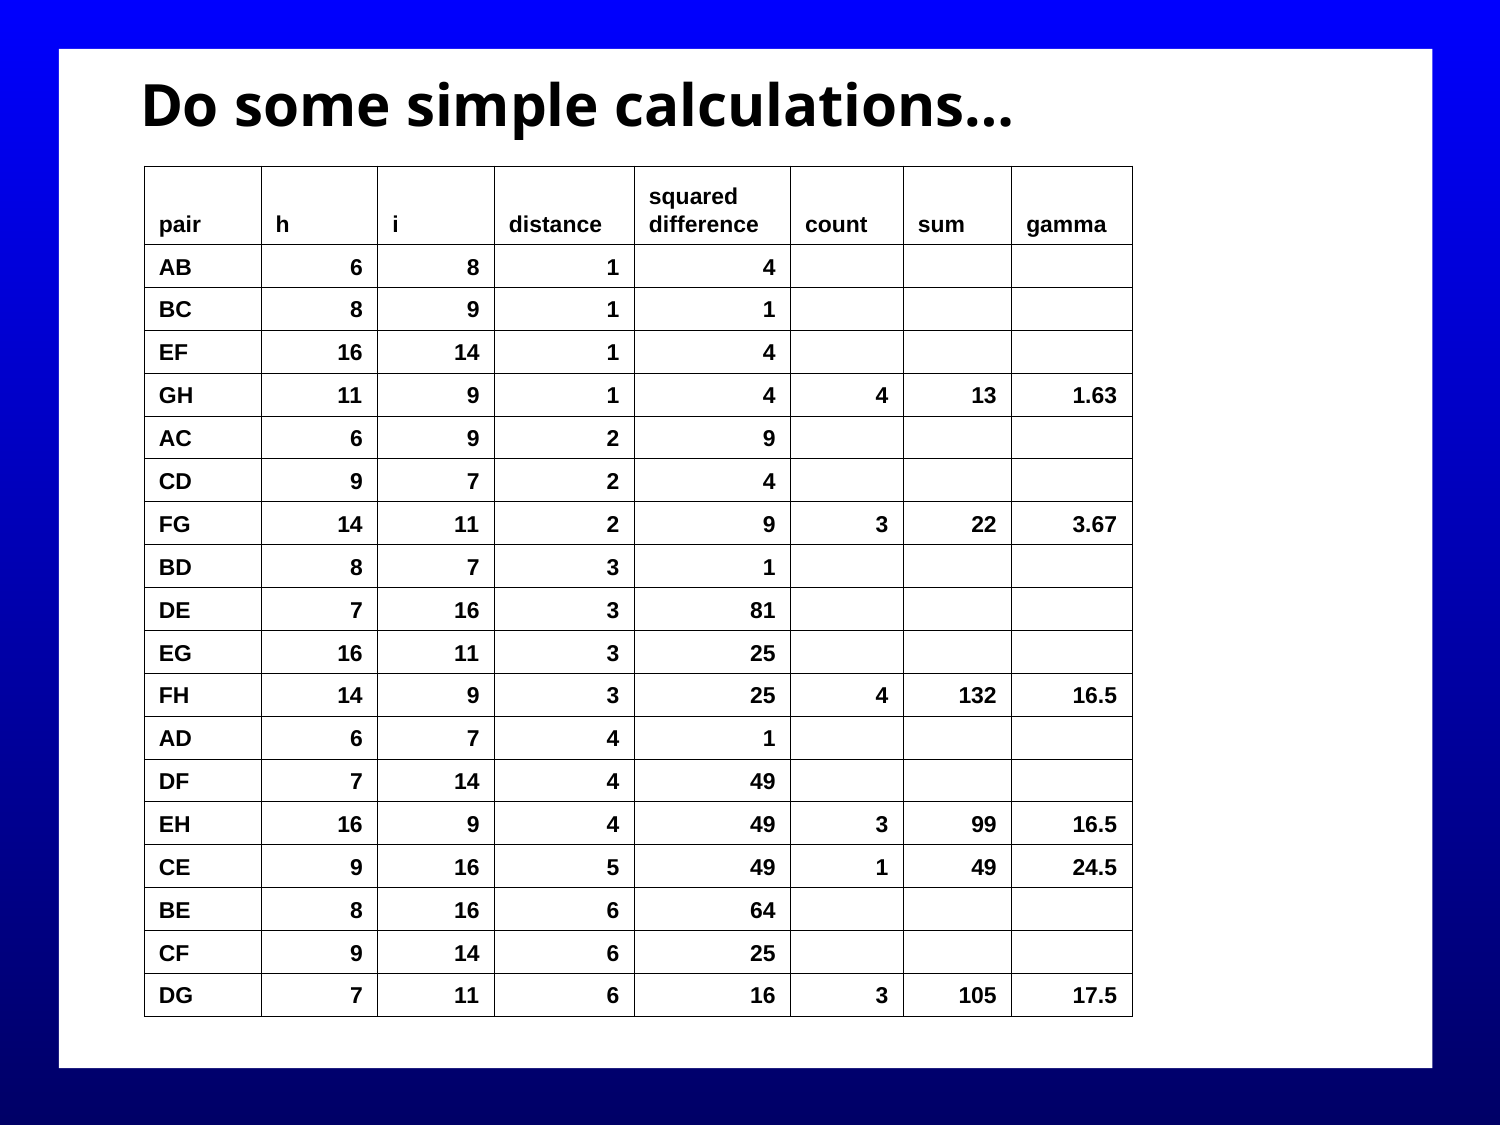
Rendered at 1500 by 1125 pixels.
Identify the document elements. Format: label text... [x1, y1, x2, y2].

table_cell CE [145, 845, 261, 887]
table_cell 6 [262, 717, 377, 759]
table_cell [1012, 288, 1132, 330]
table_cell 4 [635, 331, 790, 373]
table_cell EG [145, 631, 261, 673]
table_cell 11 [378, 974, 494, 1016]
table_cell [904, 459, 1011, 501]
table_cell 99 [904, 802, 1011, 844]
table_cell 17.5 [1012, 974, 1132, 1016]
table_cell 25 [635, 931, 790, 973]
table_cell 25 [635, 674, 790, 716]
table_cell [904, 931, 1011, 973]
table_cell [791, 545, 903, 587]
table_cell 1 [495, 245, 634, 287]
table_header squared difference [635, 167, 790, 244]
table_cell [791, 760, 903, 801]
table_cell 1 [495, 374, 634, 416]
text_box [58, 48, 1433, 1069]
table_cell 4 [791, 374, 903, 416]
table_cell 9 [378, 417, 494, 458]
table_cell 3 [791, 974, 903, 1016]
table_cell 14 [378, 931, 494, 973]
table_cell 3 [791, 502, 903, 544]
table_cell 3 [495, 588, 634, 630]
table_cell 4 [791, 674, 903, 716]
table_cell 49 [635, 845, 790, 887]
table_cell 9 [635, 502, 790, 544]
table_cell 16 [635, 974, 790, 1016]
table_cell 105 [904, 974, 1011, 1016]
table_cell EH [145, 802, 261, 844]
table_cell 64 [635, 888, 790, 930]
table_cell 3.67 [1012, 502, 1132, 544]
table_cell 9 [262, 845, 377, 887]
table_cell [904, 245, 1011, 287]
table_cell [904, 417, 1011, 458]
table_header count [791, 167, 903, 244]
table_cell 4 [635, 459, 790, 501]
table_cell [904, 588, 1011, 630]
table_cell GH [145, 374, 261, 416]
table_cell 4 [495, 802, 634, 844]
table_cell 9 [378, 288, 494, 330]
text_box Do some simple calculations… [125, 60, 1283, 146]
table_cell 24.5 [1012, 845, 1132, 887]
table_cell 4 [495, 760, 634, 801]
table_cell AC [145, 417, 261, 458]
table_cell [791, 717, 903, 759]
table_cell 7 [378, 545, 494, 587]
table_cell 49 [904, 845, 1011, 887]
table_header i [378, 167, 494, 244]
table_cell DE [145, 588, 261, 630]
table_cell BD [145, 545, 261, 587]
table_cell 7 [262, 760, 377, 801]
table_cell 22 [904, 502, 1011, 544]
table_cell 132 [904, 674, 1011, 716]
table_cell CD [145, 459, 261, 501]
table_cell FG [145, 502, 261, 544]
table_cell 6 [495, 974, 634, 1016]
table_cell 6 [262, 245, 377, 287]
table_cell 11 [378, 631, 494, 673]
table_cell 1 [495, 331, 634, 373]
table_cell 81 [635, 588, 790, 630]
table_cell 13 [904, 374, 1011, 416]
table_cell [791, 245, 903, 287]
table_cell 7 [378, 717, 494, 759]
table_cell 14 [378, 331, 494, 373]
table_cell [791, 288, 903, 330]
table_cell [1012, 545, 1132, 587]
table_cell 16.5 [1012, 674, 1132, 716]
table_cell 5 [495, 845, 634, 887]
table_cell [904, 288, 1011, 330]
table_cell 14 [262, 502, 377, 544]
table_cell [791, 888, 903, 930]
table_cell 16.5 [1012, 802, 1132, 844]
table_cell [1012, 459, 1132, 501]
table_cell [791, 417, 903, 458]
table_cell 16 [378, 888, 494, 930]
table_cell 3 [791, 802, 903, 844]
table_cell 1 [791, 845, 903, 887]
table_cell 1 [635, 717, 790, 759]
table_cell 6 [262, 417, 377, 458]
table_cell [791, 331, 903, 373]
table_cell [1012, 245, 1132, 287]
table_cell 7 [378, 459, 494, 501]
table_header sum [904, 167, 1011, 244]
table_cell BC [145, 288, 261, 330]
table_cell 6 [495, 931, 634, 973]
table_cell [904, 760, 1011, 801]
table_cell 4 [635, 374, 790, 416]
table_cell CF [145, 931, 261, 973]
table_cell 6 [495, 888, 634, 930]
table_cell [791, 631, 903, 673]
table_cell 9 [378, 374, 494, 416]
table_header distance [495, 167, 634, 244]
table_cell 49 [635, 802, 790, 844]
table_cell 9 [378, 674, 494, 716]
table_cell [904, 717, 1011, 759]
table_cell EF [145, 331, 261, 373]
table_cell 2 [495, 502, 634, 544]
table_cell 1 [495, 288, 634, 330]
table_cell 14 [378, 760, 494, 801]
table_cell [1012, 331, 1132, 373]
table_cell FH [145, 674, 261, 716]
table_cell 7 [262, 588, 377, 630]
table_cell 8 [262, 545, 377, 587]
table_cell 1 [635, 545, 790, 587]
table_cell 3 [495, 674, 634, 716]
table_cell 9 [262, 459, 377, 501]
table_cell 9 [635, 417, 790, 458]
table_cell DF [145, 760, 261, 801]
table_cell 8 [262, 288, 377, 330]
table_cell 49 [635, 760, 790, 801]
table_cell 11 [378, 502, 494, 544]
table_cell 3 [495, 631, 634, 673]
table_cell 9 [378, 802, 494, 844]
table_cell [1012, 417, 1132, 458]
table_cell 11 [262, 374, 377, 416]
table_cell [1012, 760, 1132, 801]
table_cell 2 [495, 459, 634, 501]
table_cell 9 [262, 931, 377, 973]
table_cell [1012, 717, 1132, 759]
table_cell 16 [378, 845, 494, 887]
table_cell 8 [262, 888, 377, 930]
table_cell [904, 331, 1011, 373]
table_cell [1012, 588, 1132, 630]
table_cell [904, 631, 1011, 673]
table_cell 16 [378, 588, 494, 630]
table_cell [904, 888, 1011, 930]
table_cell AD [145, 717, 261, 759]
table_cell 4 [635, 245, 790, 287]
table_cell BE [145, 888, 261, 930]
table_header h [262, 167, 377, 244]
table_cell 7 [262, 974, 377, 1016]
table_cell [791, 931, 903, 973]
table_cell [904, 545, 1011, 587]
table_header pair [145, 167, 261, 244]
table_cell 16 [262, 331, 377, 373]
table_cell 16 [262, 631, 377, 673]
table_cell 16 [262, 802, 377, 844]
table_cell AB [145, 245, 261, 287]
table_cell [791, 459, 903, 501]
table_cell [1012, 888, 1132, 930]
table_cell 1 [635, 288, 790, 330]
table_cell DG [145, 974, 261, 1016]
table_cell 25 [635, 631, 790, 673]
table_cell 2 [495, 417, 634, 458]
table_cell [1012, 631, 1132, 673]
table_cell 1.63 [1012, 374, 1132, 416]
table_cell 14 [262, 674, 377, 716]
table_cell 8 [378, 245, 494, 287]
table_header gamma [1012, 167, 1132, 244]
table_cell [791, 588, 903, 630]
table_cell [1012, 931, 1132, 973]
table_cell 3 [495, 545, 634, 587]
table_cell 4 [495, 717, 634, 759]
